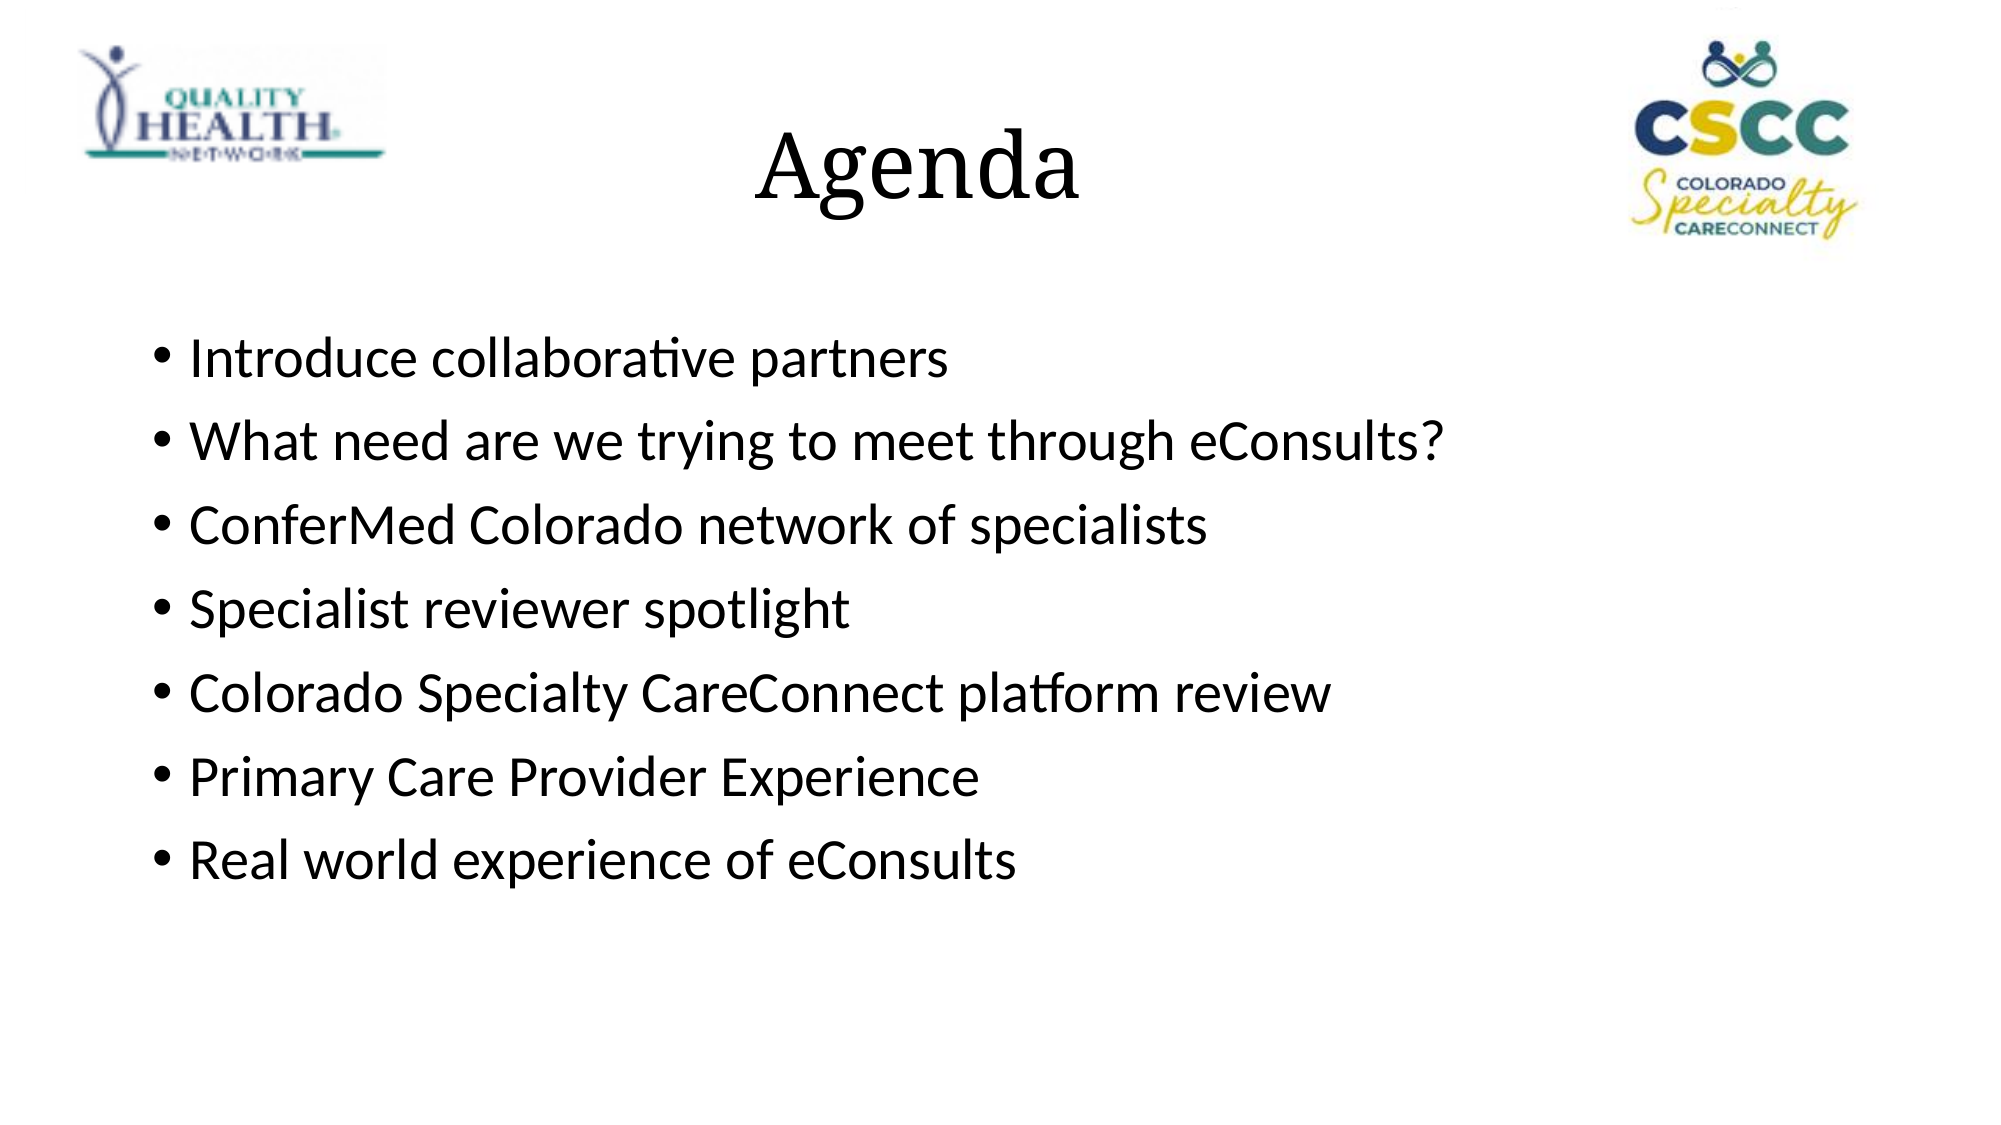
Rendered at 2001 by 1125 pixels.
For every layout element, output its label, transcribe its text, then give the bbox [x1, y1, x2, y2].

picture [24, 9, 411, 194]
picture [1599, 7, 1893, 270]
title Agenda [57, 59, 1599, 278]
list Introduce collaborative partners What need are we trying to meet through eConsults? ConferMed Colorado network of specialists Specialist reviewer spotlight Colorado Specialty CareConnect platform review Primary Care Provider Experience Real world experience of eConsults [137, 228, 1863, 1003]
